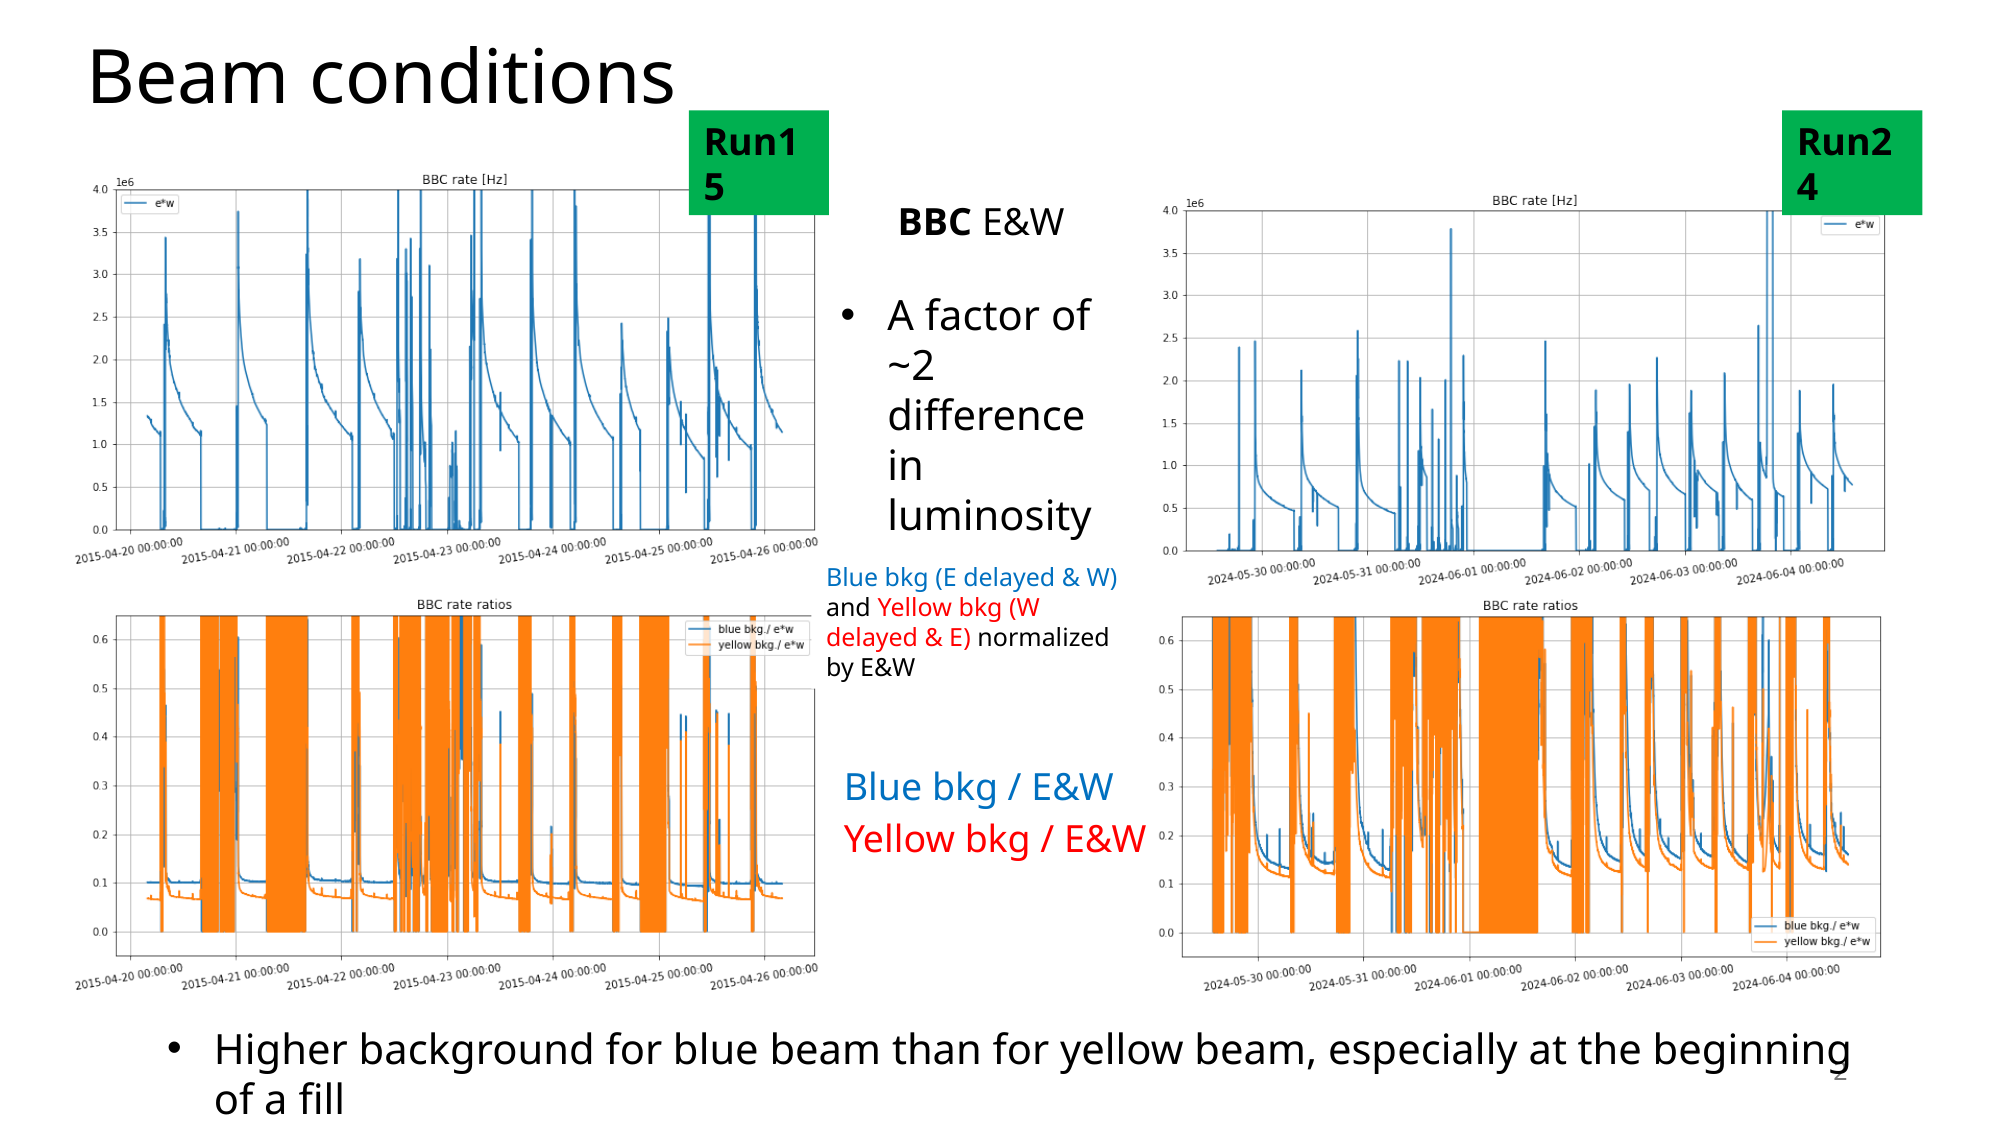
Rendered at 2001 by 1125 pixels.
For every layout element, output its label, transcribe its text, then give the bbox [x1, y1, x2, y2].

picture [2, 135, 904, 1013]
text_box Yellow bkg / E&W [904, 807, 1069, 867]
text_box Higher background for blue beam than for yellow beam, especially at the beginning of a fill [152, 1015, 1878, 1125]
text_box BBC E&W [904, 190, 1073, 251]
slide_number 2 [1412, 1042, 1863, 1103]
text_box Blue bkg (E delayed & W) and Yellow bkg (W delayed & E) normalized by E&W [904, 554, 1073, 689]
title Beam conditions [71, 24, 1500, 133]
text_box Run15 [688, 110, 829, 135]
text_box Blue bkg / E&W [904, 755, 1069, 807]
picture [1069, 156, 1975, 1014]
text_box A factor of ~2 difference in luminosity [904, 281, 1073, 547]
text_box Run24 [1782, 110, 1923, 156]
